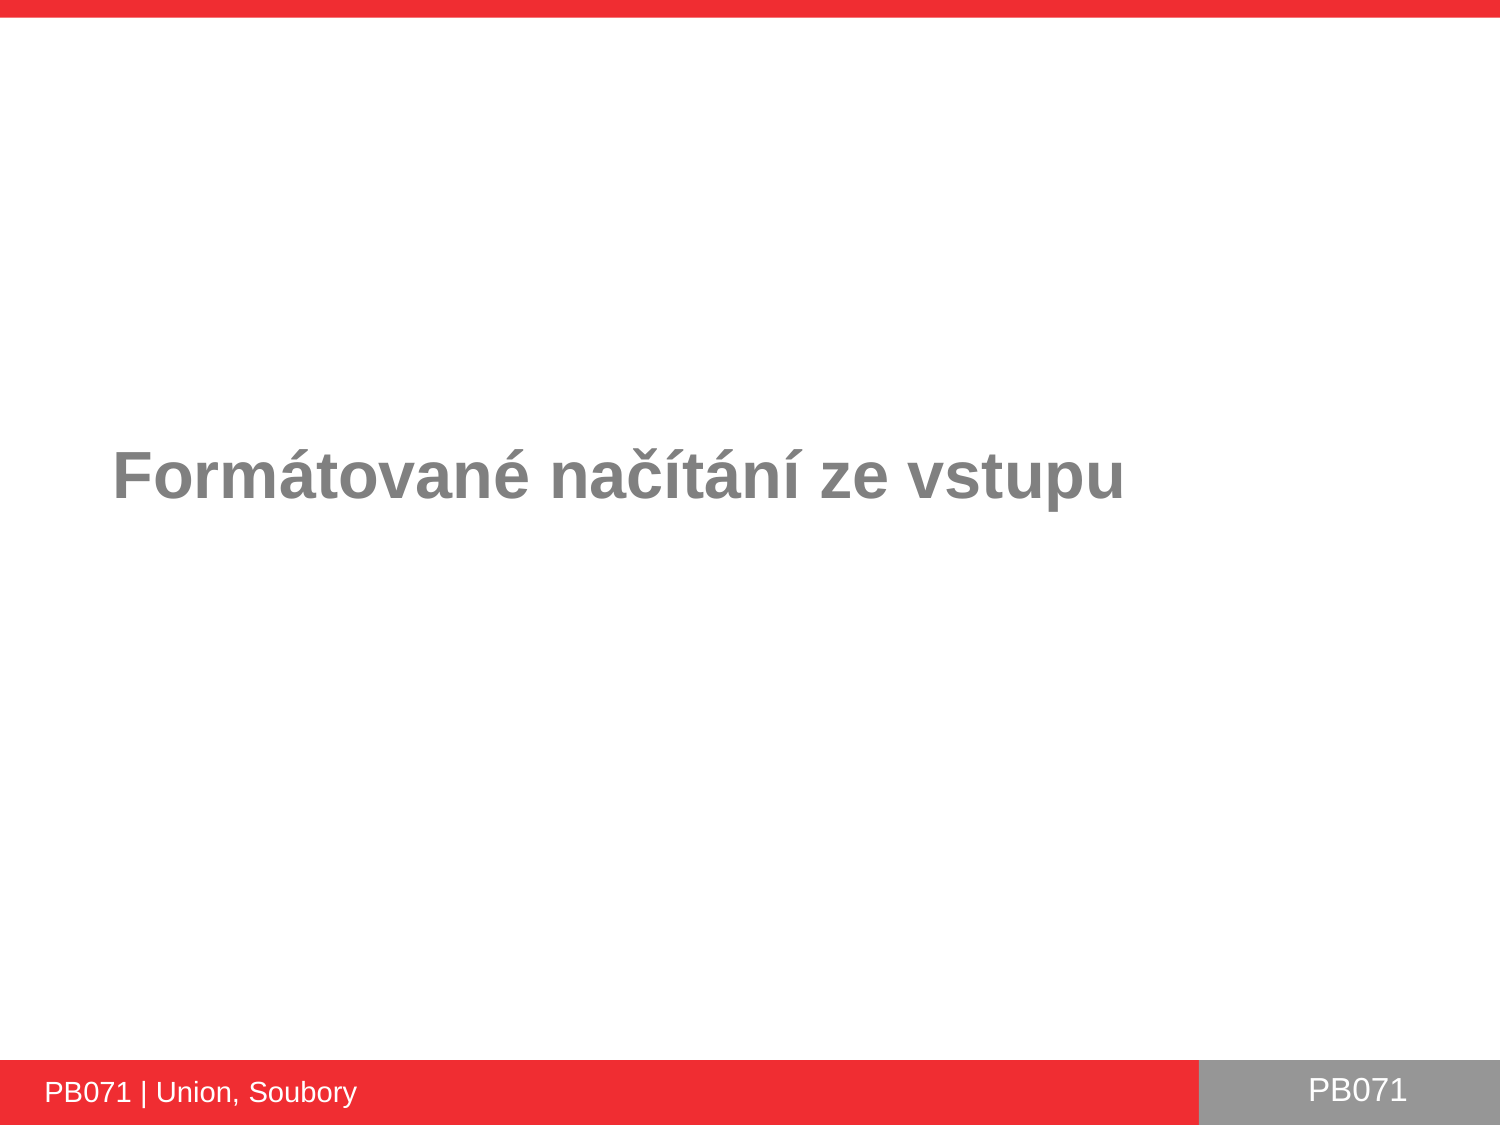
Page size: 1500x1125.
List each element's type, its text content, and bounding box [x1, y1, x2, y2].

footer PB071 | Union, Soubory [29, 1065, 1199, 1125]
title Formátované načítání ze vstupu [112, 376, 1388, 564]
